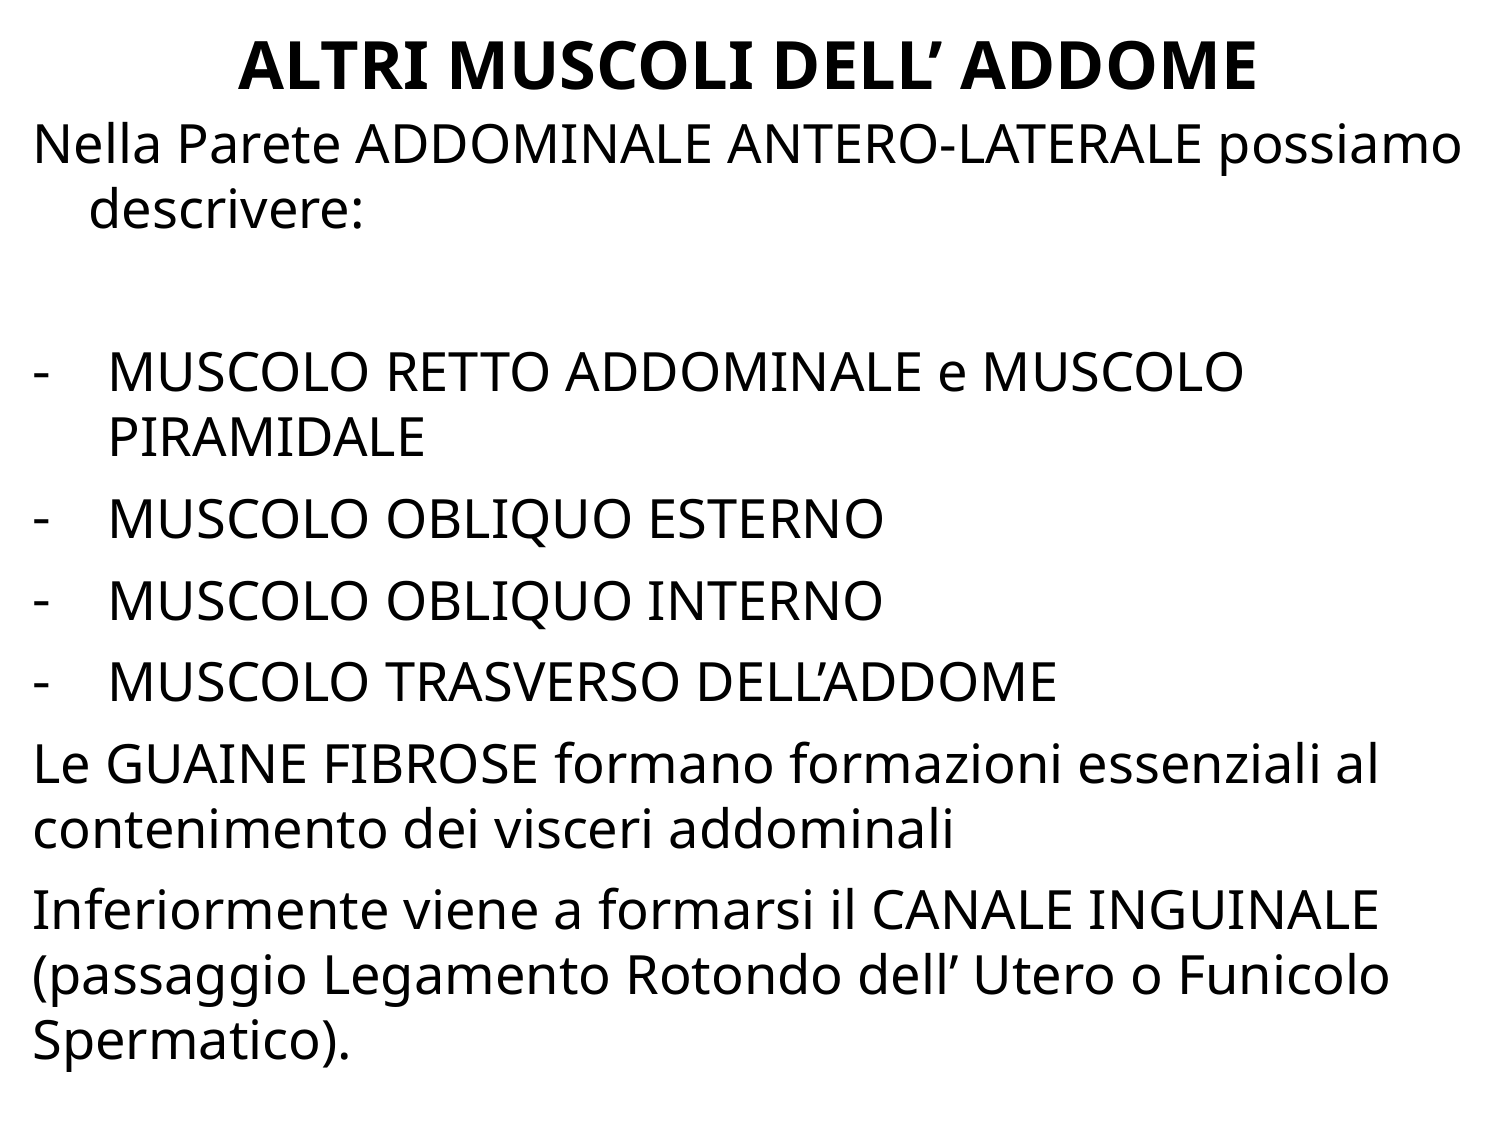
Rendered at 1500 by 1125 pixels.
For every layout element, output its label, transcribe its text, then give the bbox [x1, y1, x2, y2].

list Nella Parete ADDOMINALE ANTERO-LATERALE possiamo descrivere: MUSCOLO RETTO ADDOMINALE e MUSCOLO PIRAMIDALE MUSCOLO OBLIQUO ESTERNO MUSCOLO OBLIQUO INTERNO MUSCOLO TRASVERSO DELL’ADDOME Le GUAINE FIBROSE formano formazioni essenziali al contenimento dei visceri addominali Inferiormente viene a formarsi il CANALE INGUINALE (passaggio Legamento Rotondo dell’ Utero o Funicolo Spermatico). [17, 101, 1500, 1102]
title ALTRI MUSCOLI DELL’ ADDOME [75, 0, 1423, 101]
